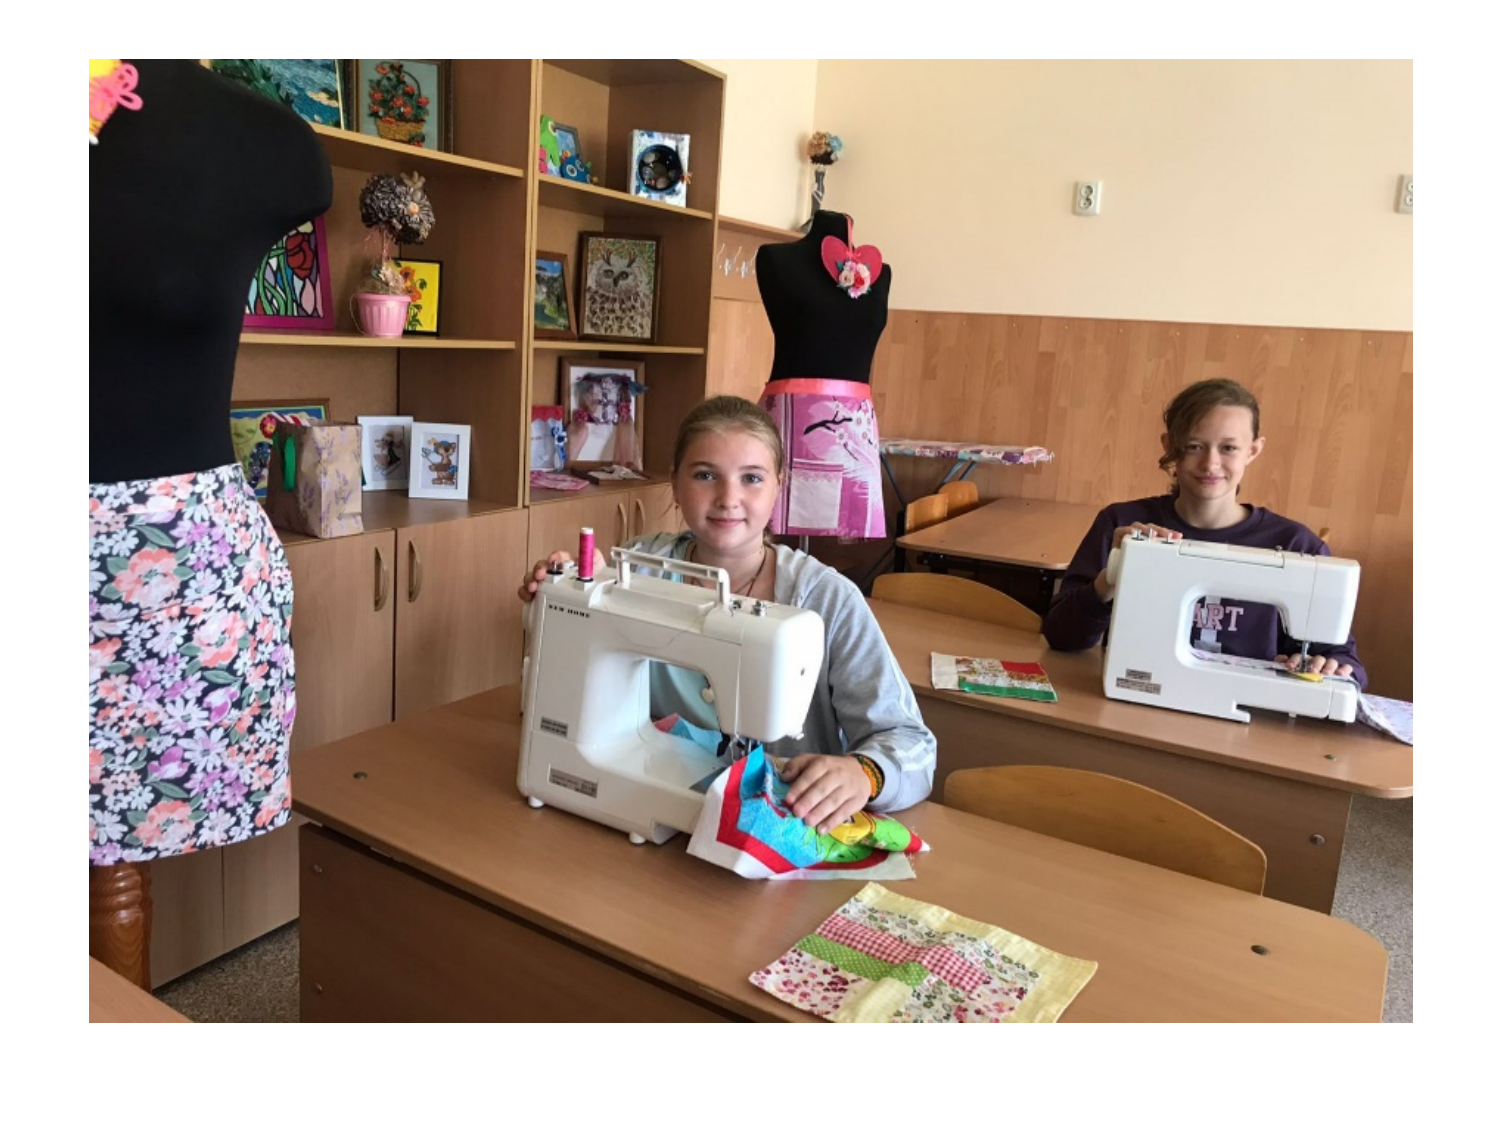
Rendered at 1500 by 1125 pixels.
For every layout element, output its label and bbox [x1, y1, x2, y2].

list [89, 59, 1413, 1023]
